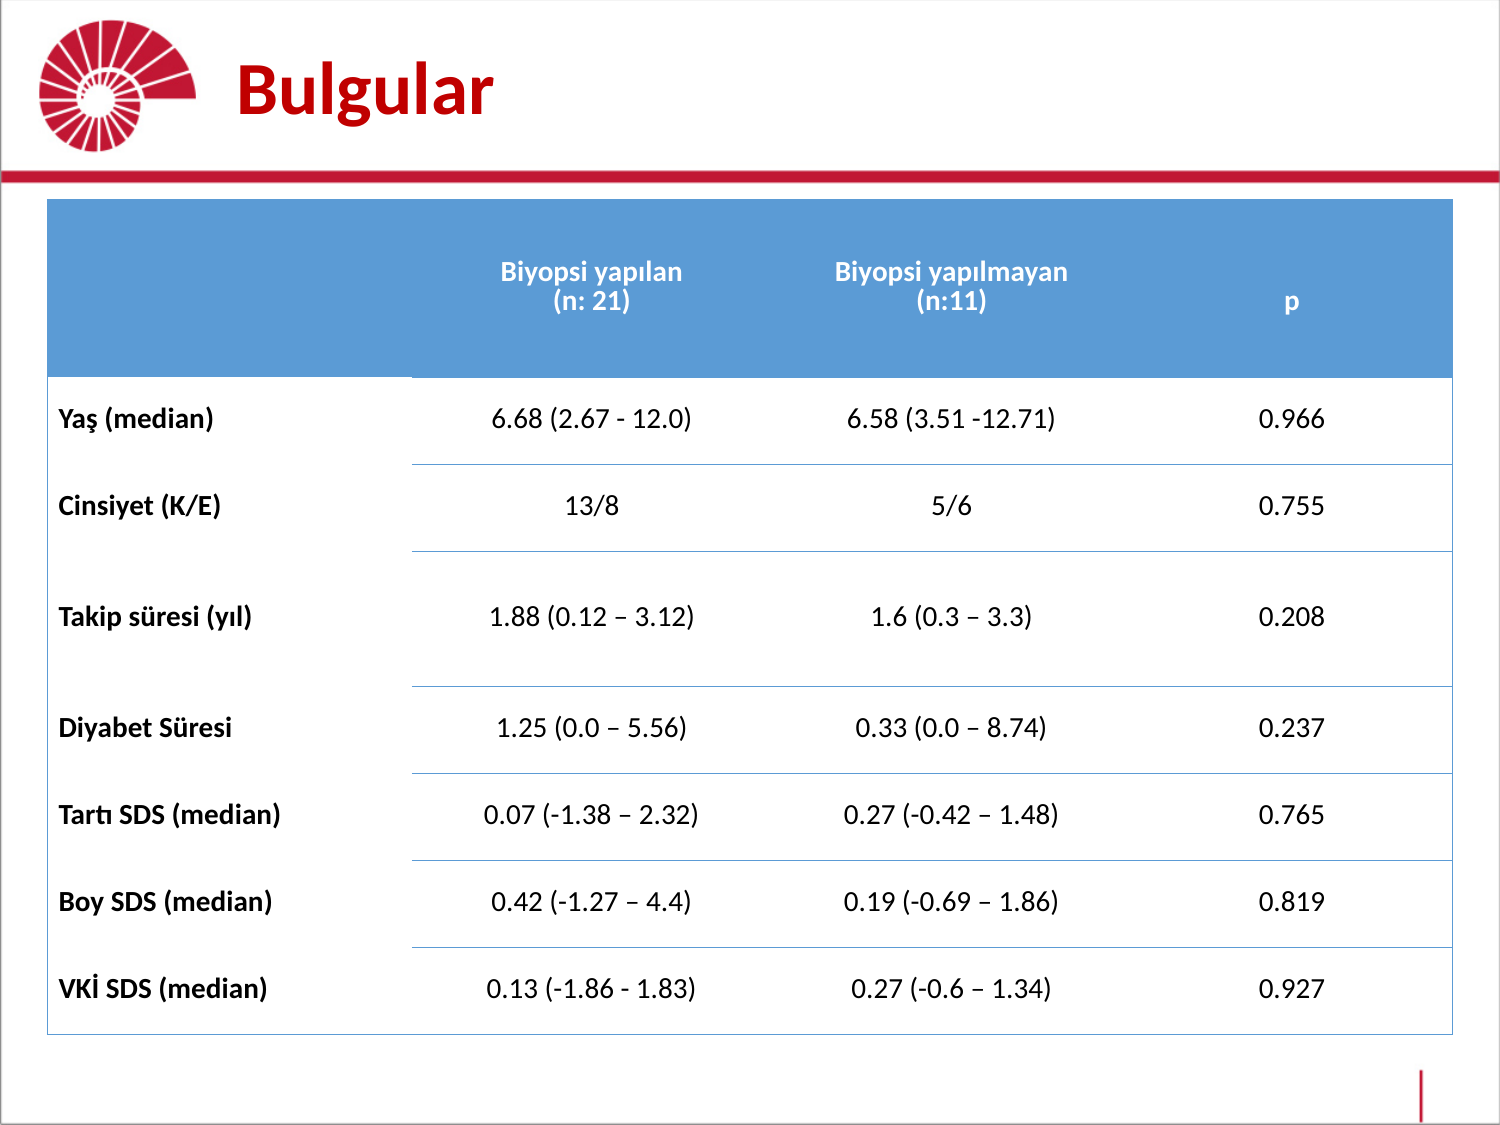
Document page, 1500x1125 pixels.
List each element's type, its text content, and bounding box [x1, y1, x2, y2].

table_cell 6.68 (2.67 - 12.0) [412, 378, 772, 464]
table_cell 0.208 [1132, 552, 1452, 686]
table_cell Boy SDS (median) [48, 861, 412, 948]
table_header p [1132, 200, 1452, 377]
table_cell 0.27 (-0.42 – 1.48) [772, 774, 1132, 860]
table_cell Tartı SDS (median) [48, 774, 412, 861]
table_header Biyopsi yapılmayan (n:11) [772, 200, 1132, 377]
table_header Biyopsi yapılan (n: 21) [412, 200, 772, 377]
table_cell 1.88 (0.12 – 3.12) [412, 552, 772, 686]
table_cell 0.819 [1132, 861, 1452, 947]
table_cell 0.33 (0.0 – 8.74) [772, 687, 1132, 773]
table_cell 0.42 (-1.27 – 4.4) [412, 861, 772, 947]
table_cell 1.6 (0.3 – 3.3) [772, 552, 1132, 686]
table_cell 5/6 [772, 465, 1132, 551]
table_cell 1.25 (0.0 – 5.56) [412, 687, 772, 773]
table_cell 0.237 [1132, 687, 1452, 773]
table_cell Takip süresi (yıl) [48, 551, 412, 687]
table_cell 0.765 [1132, 774, 1452, 860]
table_cell 0.927 [1132, 948, 1452, 1034]
table_cell 0.13 (-1.86 - 1.83) [412, 948, 772, 1034]
table_cell VKİ SDS (median) [48, 948, 412, 1034]
table_cell 6.58 (3.51 -12.71) [772, 378, 1132, 464]
table_cell 0.07 (-1.38 – 2.32) [412, 774, 772, 860]
table_cell 0.19 (-0.69 – 1.86) [772, 861, 1132, 947]
table_cell 0.27 (-0.6 – 1.34) [772, 948, 1132, 1034]
table_cell Yaş (median) [48, 377, 412, 464]
picture [0, 0, 1500, 1125]
table_cell 0.966 [1132, 378, 1452, 464]
table_cell 0.755 [1132, 465, 1452, 551]
table_cell Diyabet Süresi [48, 687, 412, 774]
table_cell Cinsiyet (K/E) [48, 464, 412, 551]
table_header [48, 200, 412, 377]
title Bulgular [221, 39, 1500, 141]
table_cell 13/8 [412, 465, 772, 551]
